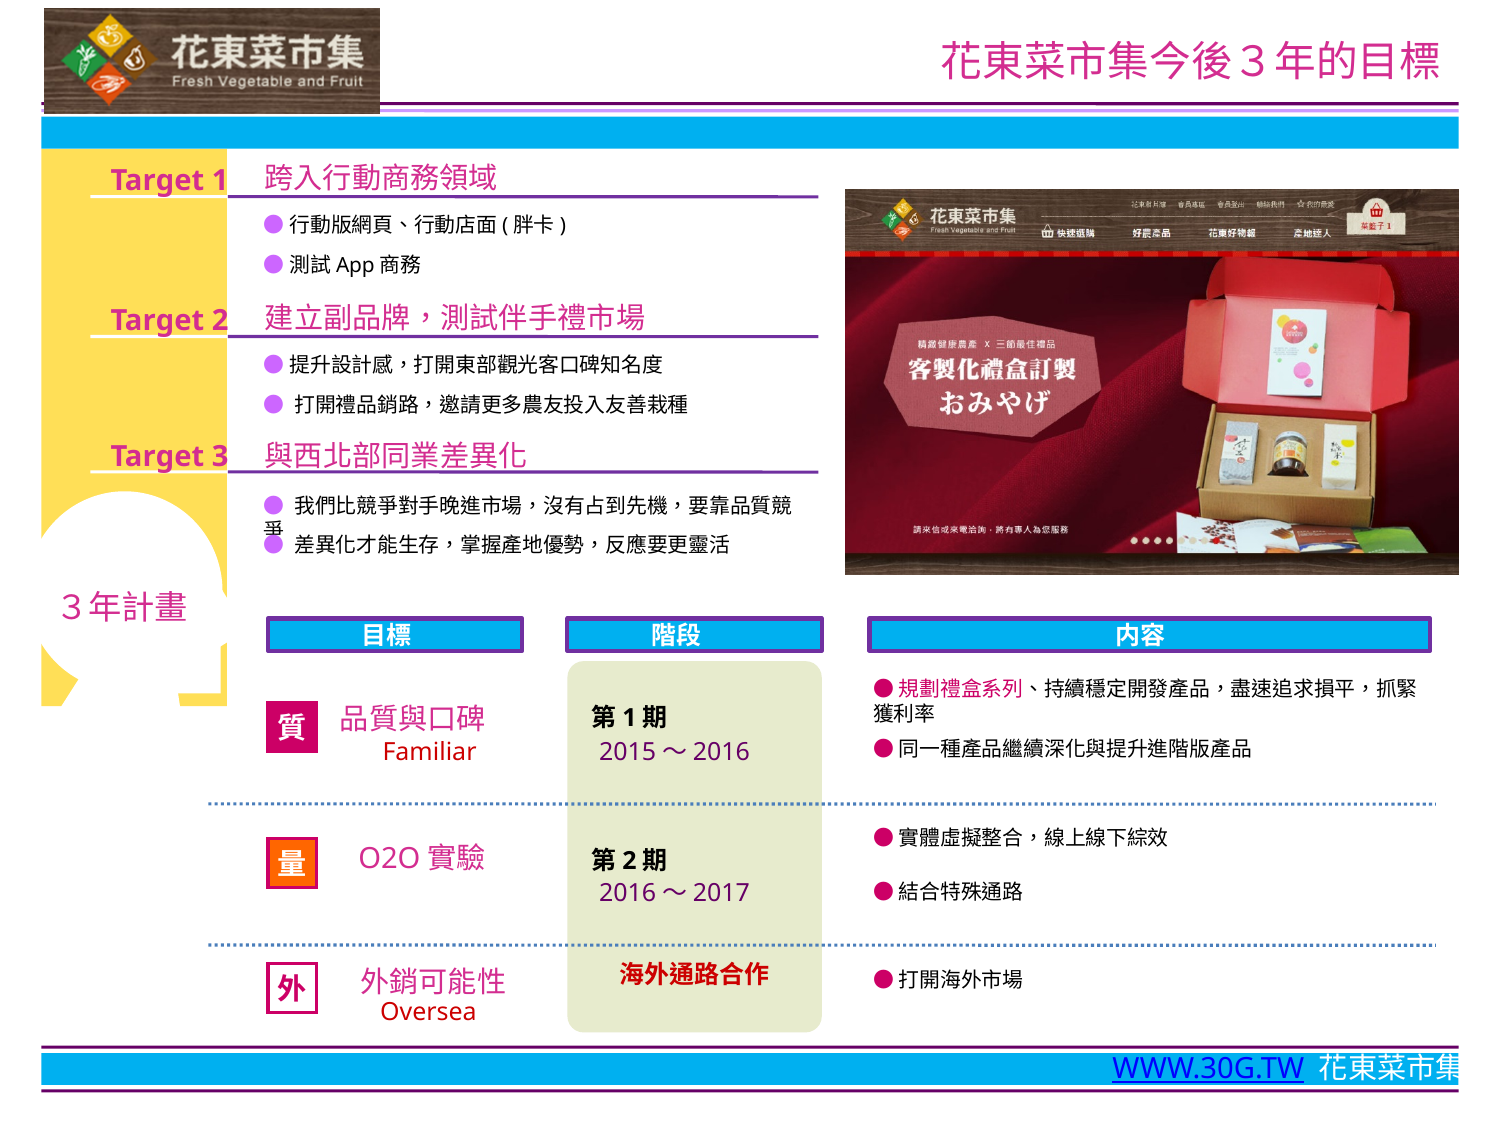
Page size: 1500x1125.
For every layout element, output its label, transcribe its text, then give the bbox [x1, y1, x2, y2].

text_box Target 3 [95, 429, 244, 471]
text_box 2016～2017 [584, 869, 765, 914]
text_box O2O實驗 [337, 831, 501, 882]
text_box [567, 955, 822, 1033]
text_box [427, 616, 524, 653]
text_box ●測試App商務 [249, 243, 807, 284]
text_box 第2期 [576, 837, 683, 882]
text_box 2015～2016 [584, 728, 765, 773]
text_box [41, 1053, 1097, 1085]
text_box ● 我們比競爭對手晚進市場，沒有占到先機，要靠品質競爭 [249, 485, 828, 524]
text_box ●結合特殊通路 [858, 871, 1435, 912]
text_box WWW.30G.TW 花東菜市集 [1097, 1041, 1480, 1097]
text_box ●規劃禮盒系列、持續穩定開發產品，盡速追求損平，抓緊獲利率 [858, 667, 1435, 733]
text_box Target 1 [95, 154, 244, 195]
text_box Familiar [367, 727, 492, 773]
text_box [266, 616, 346, 653]
picture [44, 7, 380, 114]
text_box [1181, 616, 1432, 653]
text_box 目標 [346, 611, 427, 657]
text_box [41, 149, 227, 489]
text_box [567, 661, 822, 802]
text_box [26, 491, 232, 742]
text_box ● 差異化才能生存，掌握產地優勢，反應要更靈活 [249, 524, 828, 565]
text_box 質 [267, 702, 317, 752]
text_box [867, 616, 1100, 653]
text_box ●行動版網頁、行動店面(胖卡) [249, 205, 814, 245]
text_box ●提升設計感，打開東部觀光客口碑知名度 [249, 344, 808, 383]
text_box Target 2 [95, 294, 244, 334]
text_box 跨入行動商務領域 [249, 152, 514, 193]
text_box ● 打開禮品銷路，邀請更多農友投入友善栽種 [249, 383, 808, 424]
text_box 與西北部同業差異化 [249, 430, 543, 469]
picture [845, 189, 1460, 575]
text_box [717, 616, 824, 653]
text_box [565, 616, 636, 653]
text_box [567, 812, 822, 943]
text_box 花東菜市集今後３年的目標 [925, 27, 1457, 93]
text_box 階段 [636, 611, 717, 657]
text_box [41, 116, 1459, 149]
text_box 量 [267, 838, 317, 888]
text_box ●打開海外市場 [858, 959, 1435, 999]
text_box Oversea [365, 988, 492, 1034]
text_box 外銷可能性 [335, 955, 522, 1006]
text_box ●實體虛擬整合，線上線下綜效 [858, 816, 1435, 857]
text_box ●同一種產品繼續深化與提升進階版產品 [858, 733, 1435, 768]
text_box 第1期 [576, 694, 683, 739]
text_box 品質與口碑 [325, 693, 502, 744]
text_box 海外通路合作 [604, 955, 785, 996]
text_box 外 [267, 963, 317, 1013]
text_box 建立副品牌，測試伴手禮市場 [250, 291, 661, 333]
text_box 内容 [1100, 611, 1181, 657]
